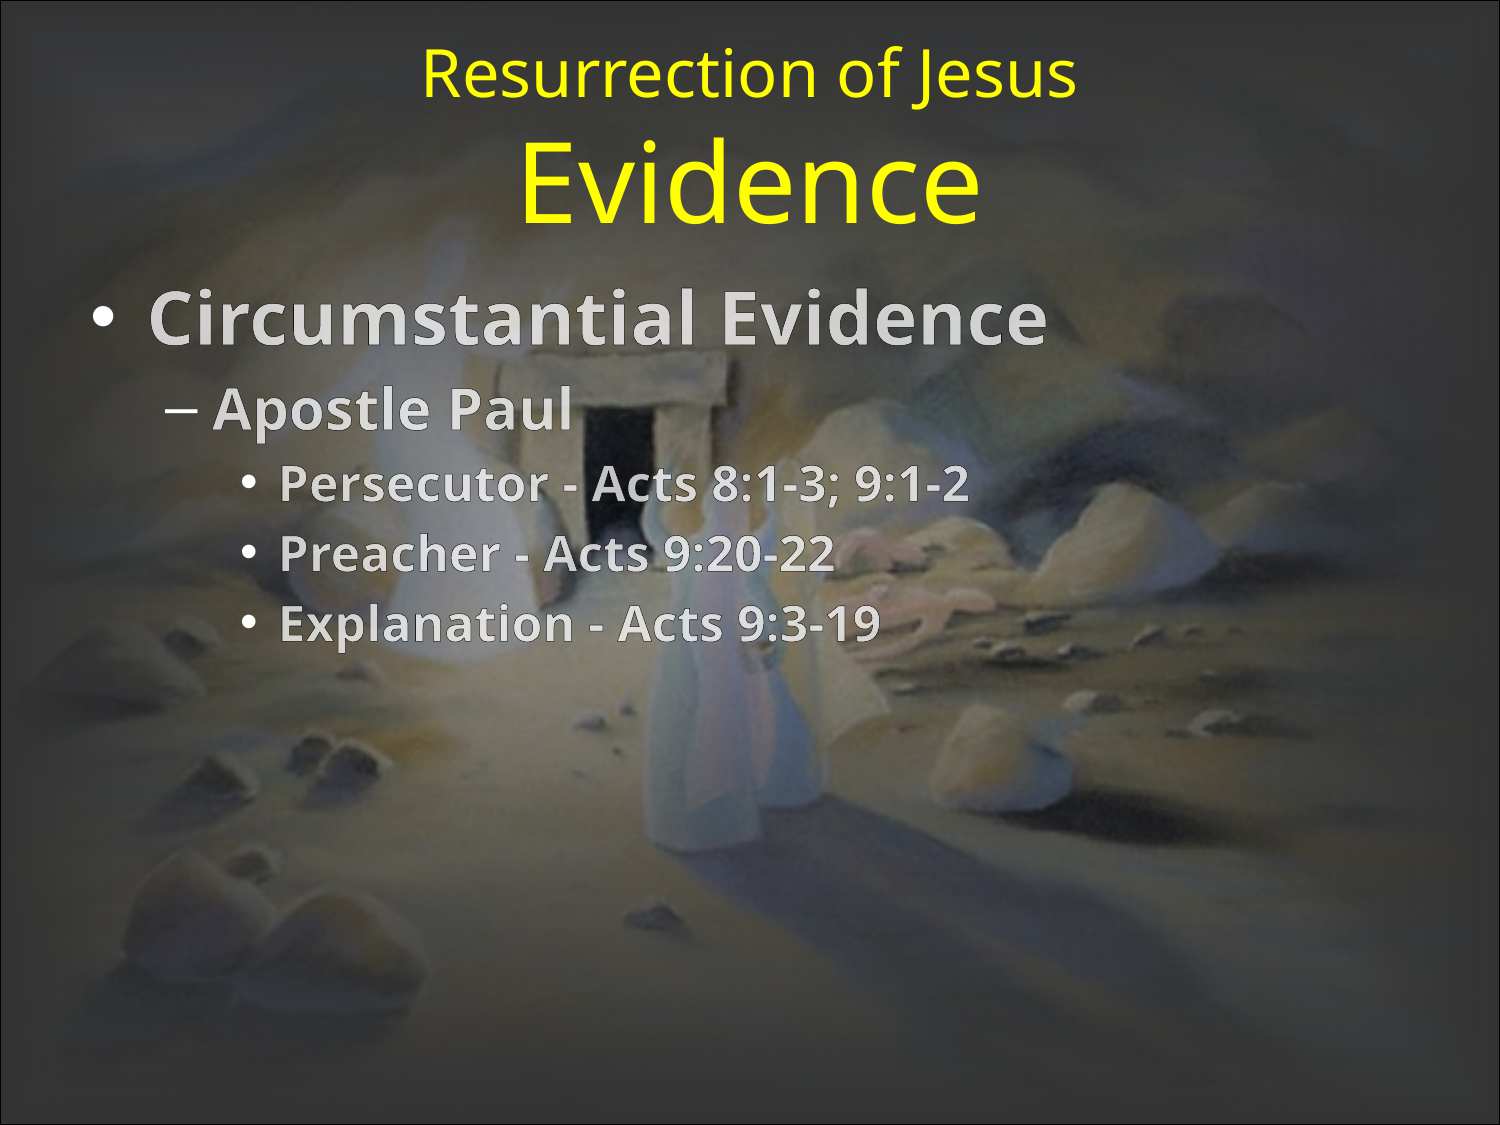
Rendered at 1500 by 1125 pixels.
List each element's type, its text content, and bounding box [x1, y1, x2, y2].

title Resurrection of Jesus Evidence [75, 45, 1425, 233]
list Circumstantial Evidence Apostle Paul Persecutor - Acts 8:1-3; 9:1-2 Preacher - Acts 9:20-22 Explanation - Acts 9:3-19 [75, 262, 1425, 1100]
